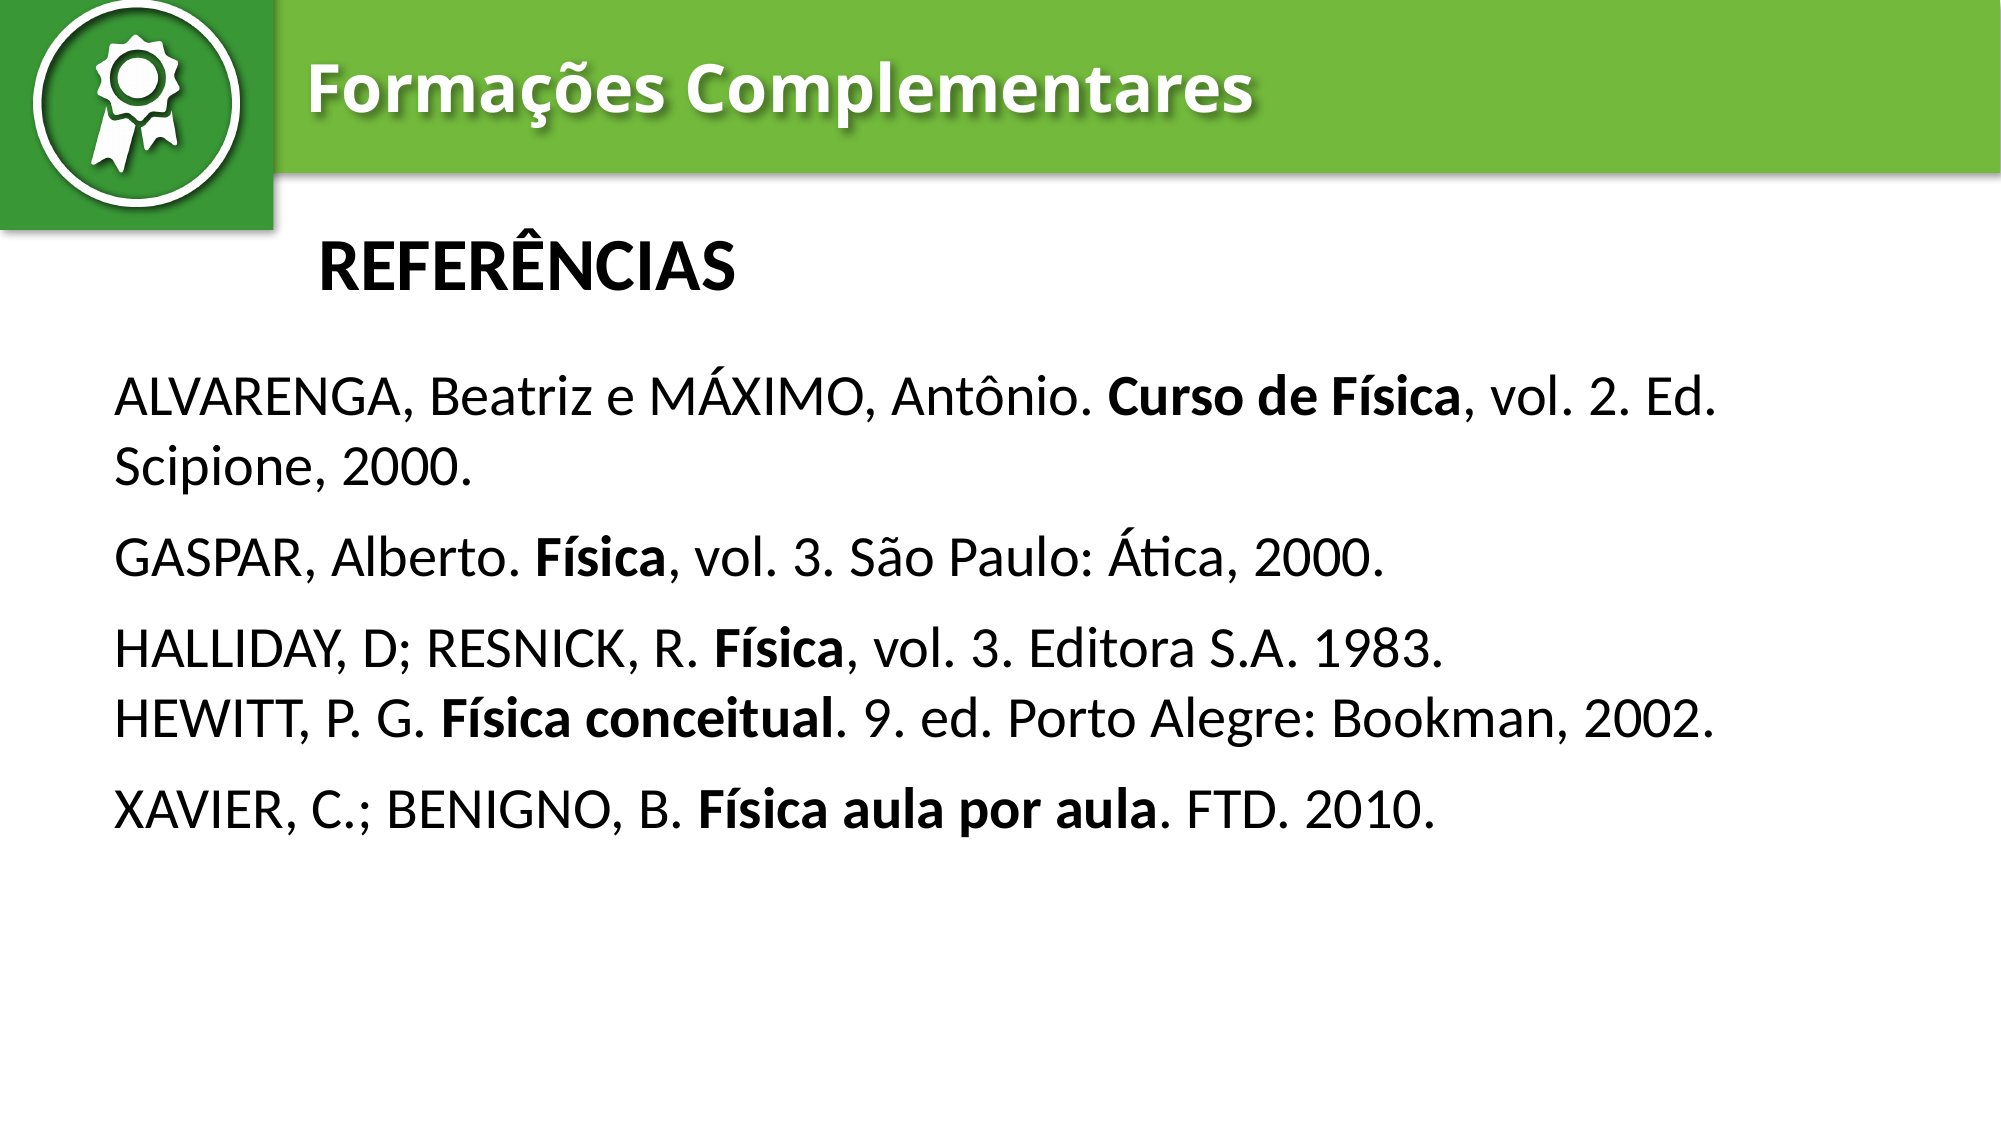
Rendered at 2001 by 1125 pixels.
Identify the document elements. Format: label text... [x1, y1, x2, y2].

list ALVARENGA, Beatriz e MÁXIMO, Antônio. Curso de Física, vol. 2. Ed. Scipione, 2000. GASPAR, Alberto. Física, vol. 3. São Paulo: Ática, 2000. HALLIDAY, D; RESNICK, R. Física, vol. 3. Editora S.A. 1983. HEWITT, P. G. Física conceitual. 9. ed. Porto Alegre: Bookman, 2002. XAVIER, C.; BENIGNO, B. Física aula por aula. FTD. 2010. [99, 349, 1898, 889]
picture [33, 0, 240, 207]
title REFERÊNCIAS [303, 208, 2000, 312]
